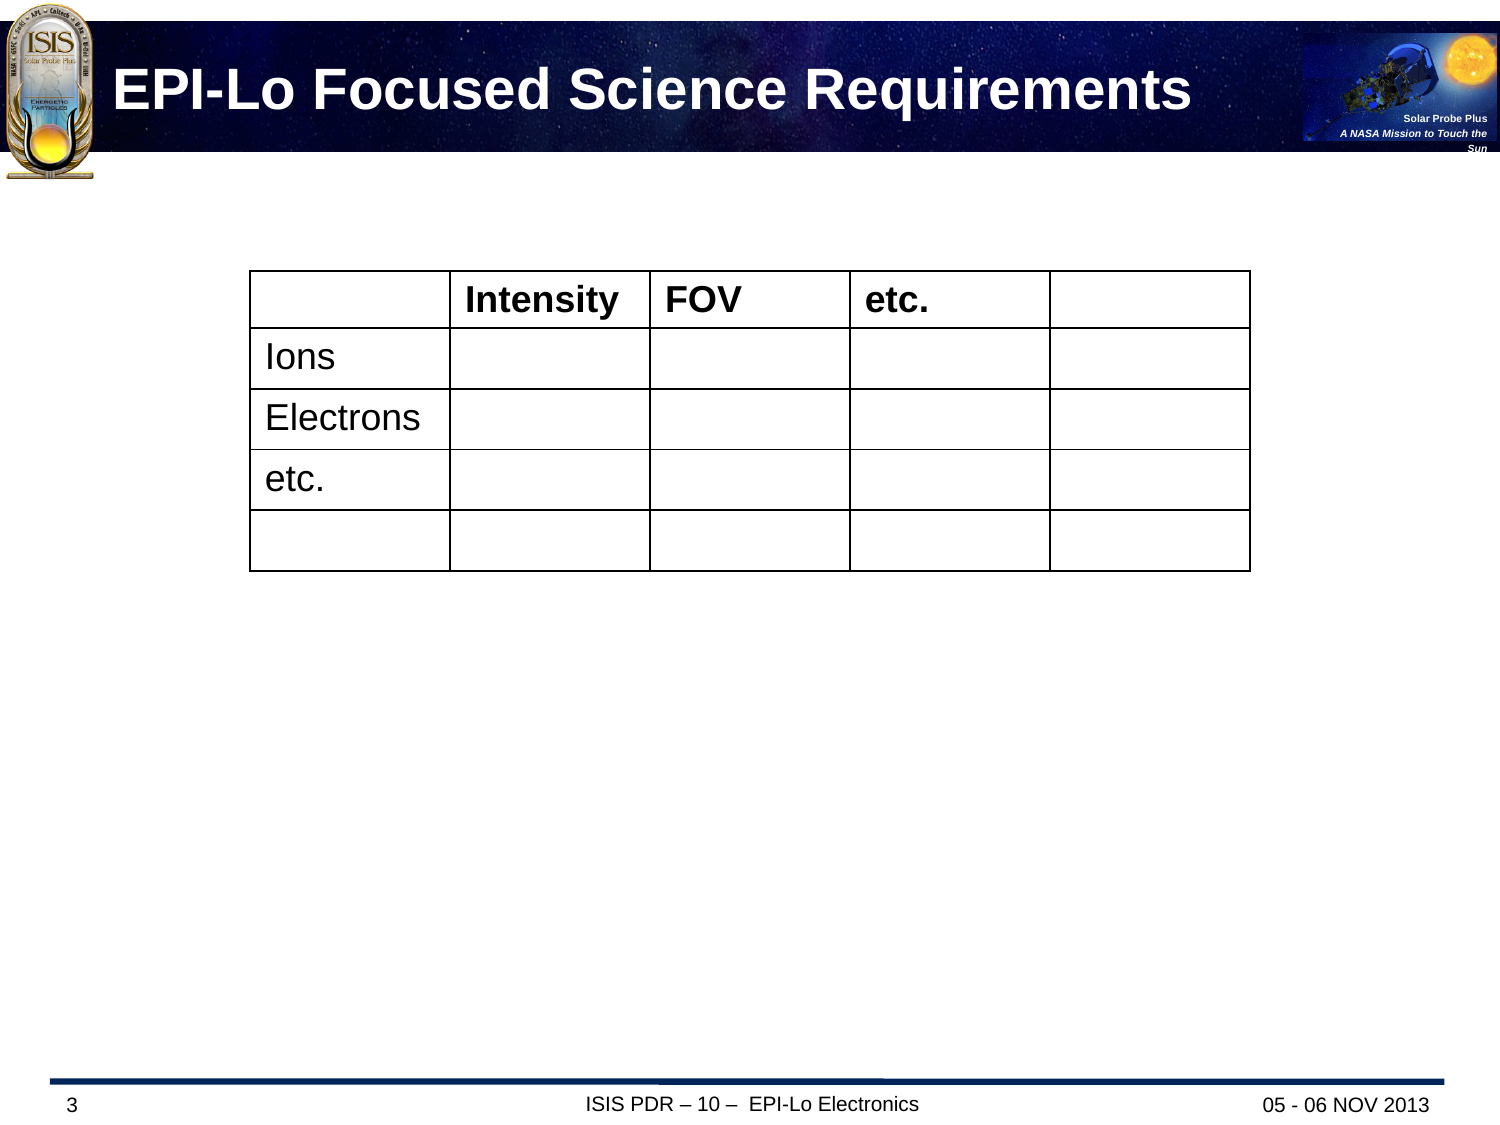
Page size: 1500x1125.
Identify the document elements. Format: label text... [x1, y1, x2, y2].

table_cell [451, 450, 649, 509]
table_header [251, 272, 449, 327]
table_cell [651, 329, 849, 388]
table_cell [1051, 511, 1249, 570]
table_cell [851, 511, 1049, 570]
table_cell [851, 450, 1049, 509]
table_header [1051, 272, 1249, 327]
table_cell [1051, 329, 1249, 388]
title EPI-Lo Focused Science Requirements [111, 30, 1294, 142]
table_cell [851, 390, 1049, 449]
table_header FOV [651, 272, 849, 327]
table_cell [451, 329, 649, 388]
table_cell [451, 511, 649, 570]
table_cell [451, 390, 649, 449]
table_cell Ions [251, 329, 449, 388]
table_cell [651, 511, 849, 570]
table_cell [651, 390, 849, 449]
table_cell [1051, 390, 1249, 449]
table_cell [1051, 450, 1249, 509]
table_header Intensity [451, 272, 649, 327]
picture [0, 2, 1500, 181]
table_cell etc. [251, 450, 449, 509]
table_header etc. [851, 272, 1049, 327]
table_cell Electrons [251, 390, 449, 449]
table_cell [651, 450, 849, 509]
table_cell [851, 329, 1049, 388]
table_cell [251, 511, 449, 570]
